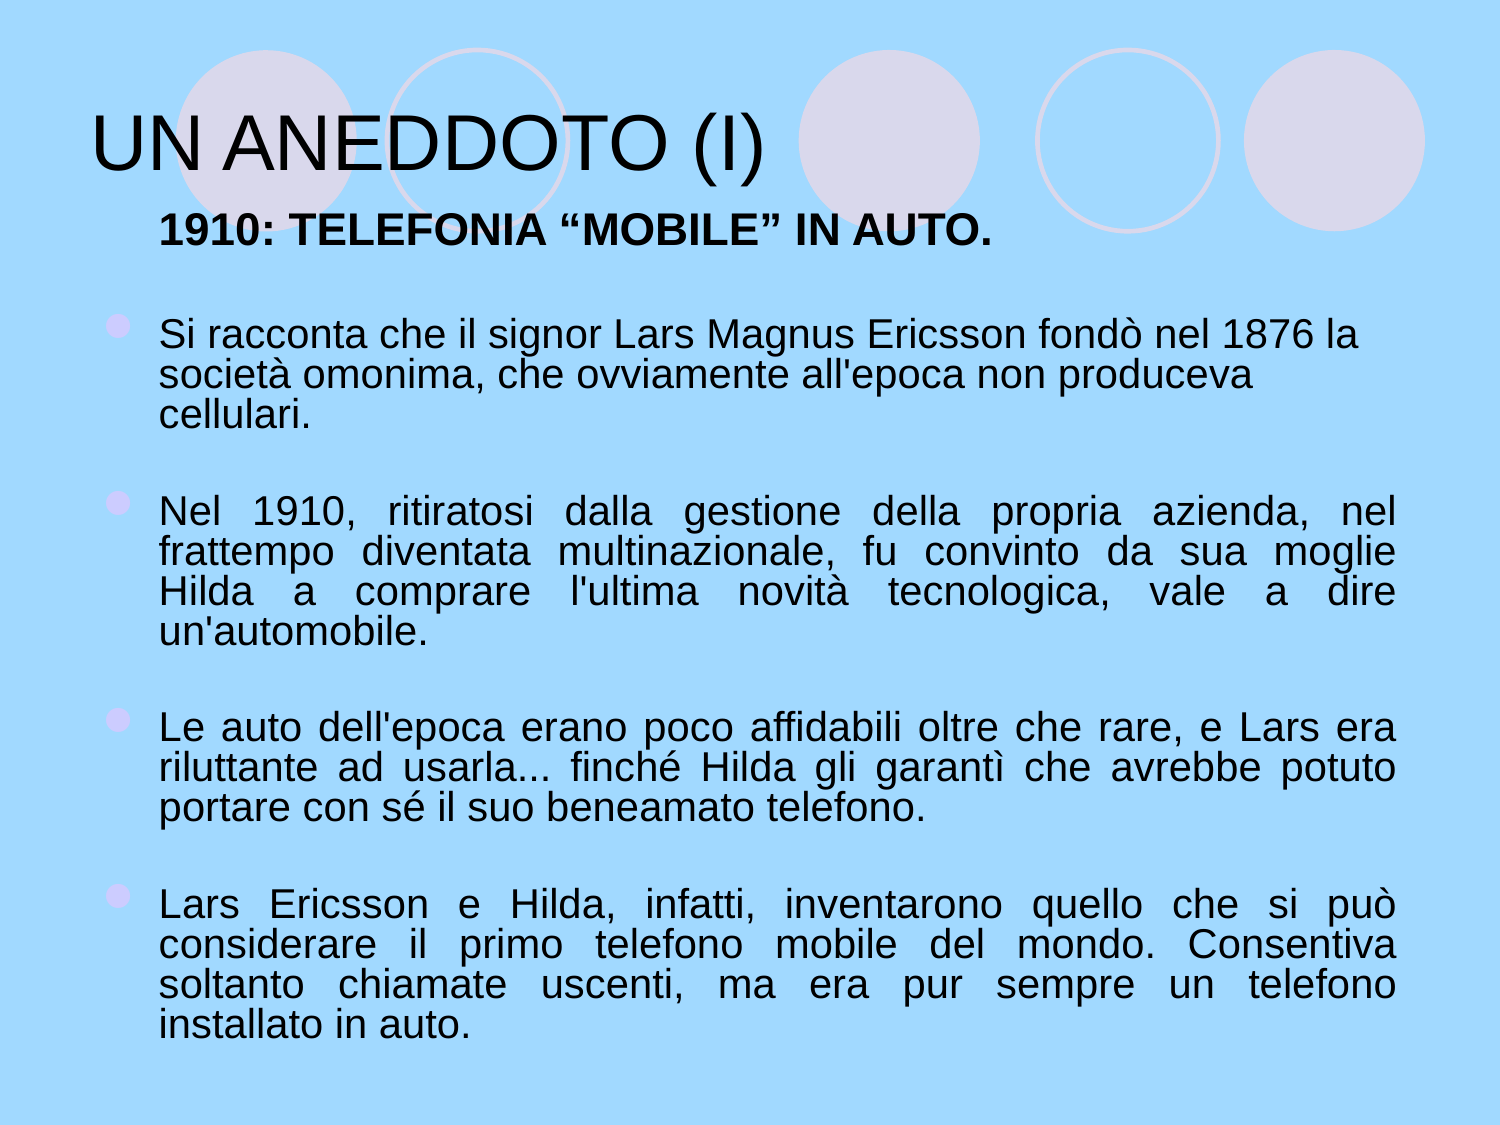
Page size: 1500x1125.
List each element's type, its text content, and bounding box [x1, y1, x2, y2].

list 1910: TELEFONIA “MOBILE” IN AUTO. Si racconta che il signor Lars Magnus Ericsson fondò nel 1876 la società omonima, che ovviamente all'epoca non produceva cellulari. Nel 1910, ritiratosi dalla gestione della propria azienda, nel frattempo diventata multinazionale, fu convinto da sua moglie Hilda a comprare l'ultima novità tecnologica, vale a dire un'automobile. Le auto dell'epoca erano poco affidabili oltre che rare, e Lars era riluttante ad usarla... finché Hilda gli garantì che avrebbe potuto portare con sé il suo beneamato telefono. Lars Ericsson e Hilda, infatti, inventarono quello che si può considerare il primo telefono mobile del mondo. Consentiva soltanto chiamate uscenti, ma era pur sempre un telefono installato in auto. [87, 199, 1413, 938]
title UN ANEDDOTO (I) [74, 44, 1426, 233]
